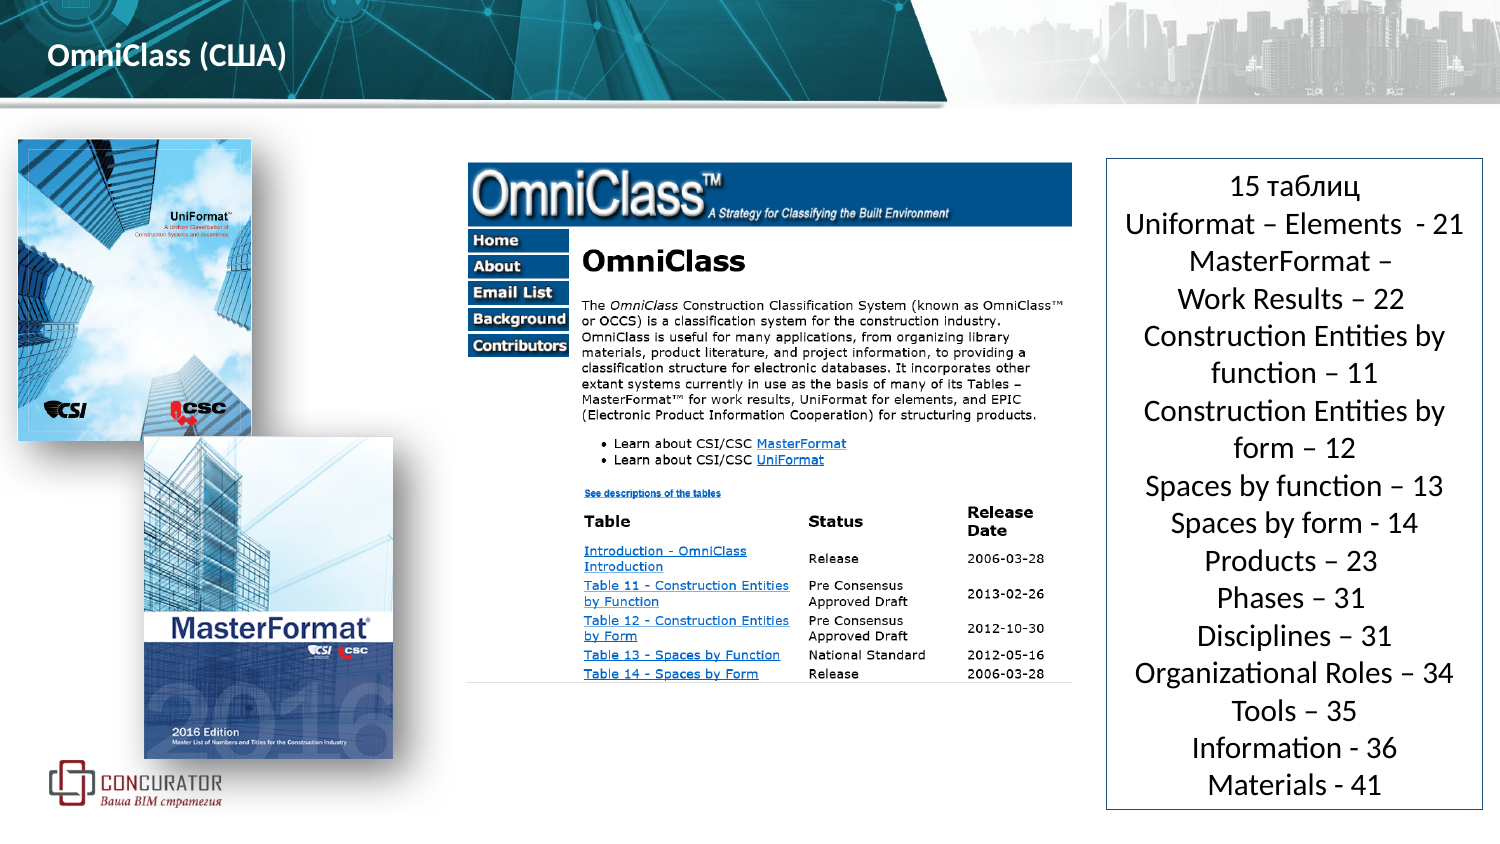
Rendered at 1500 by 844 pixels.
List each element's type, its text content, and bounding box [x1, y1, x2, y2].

text_box 15 таблиц Uniformat – Elements - 21 MasterFormat – Work Results – 22 Construction Entities by function – 11 Construction Entities by form – 12 Spaces by function – 13 Spaces by form - 14 Products – 23 Phases – 31 Disciplines – 31 Organizational Roles – 34 Tools – 35 Information - 36 Materials - 41 [1106, 158, 1483, 810]
title OmniClass (США) [32, 20, 1400, 92]
picture [0, 0, 1500, 844]
